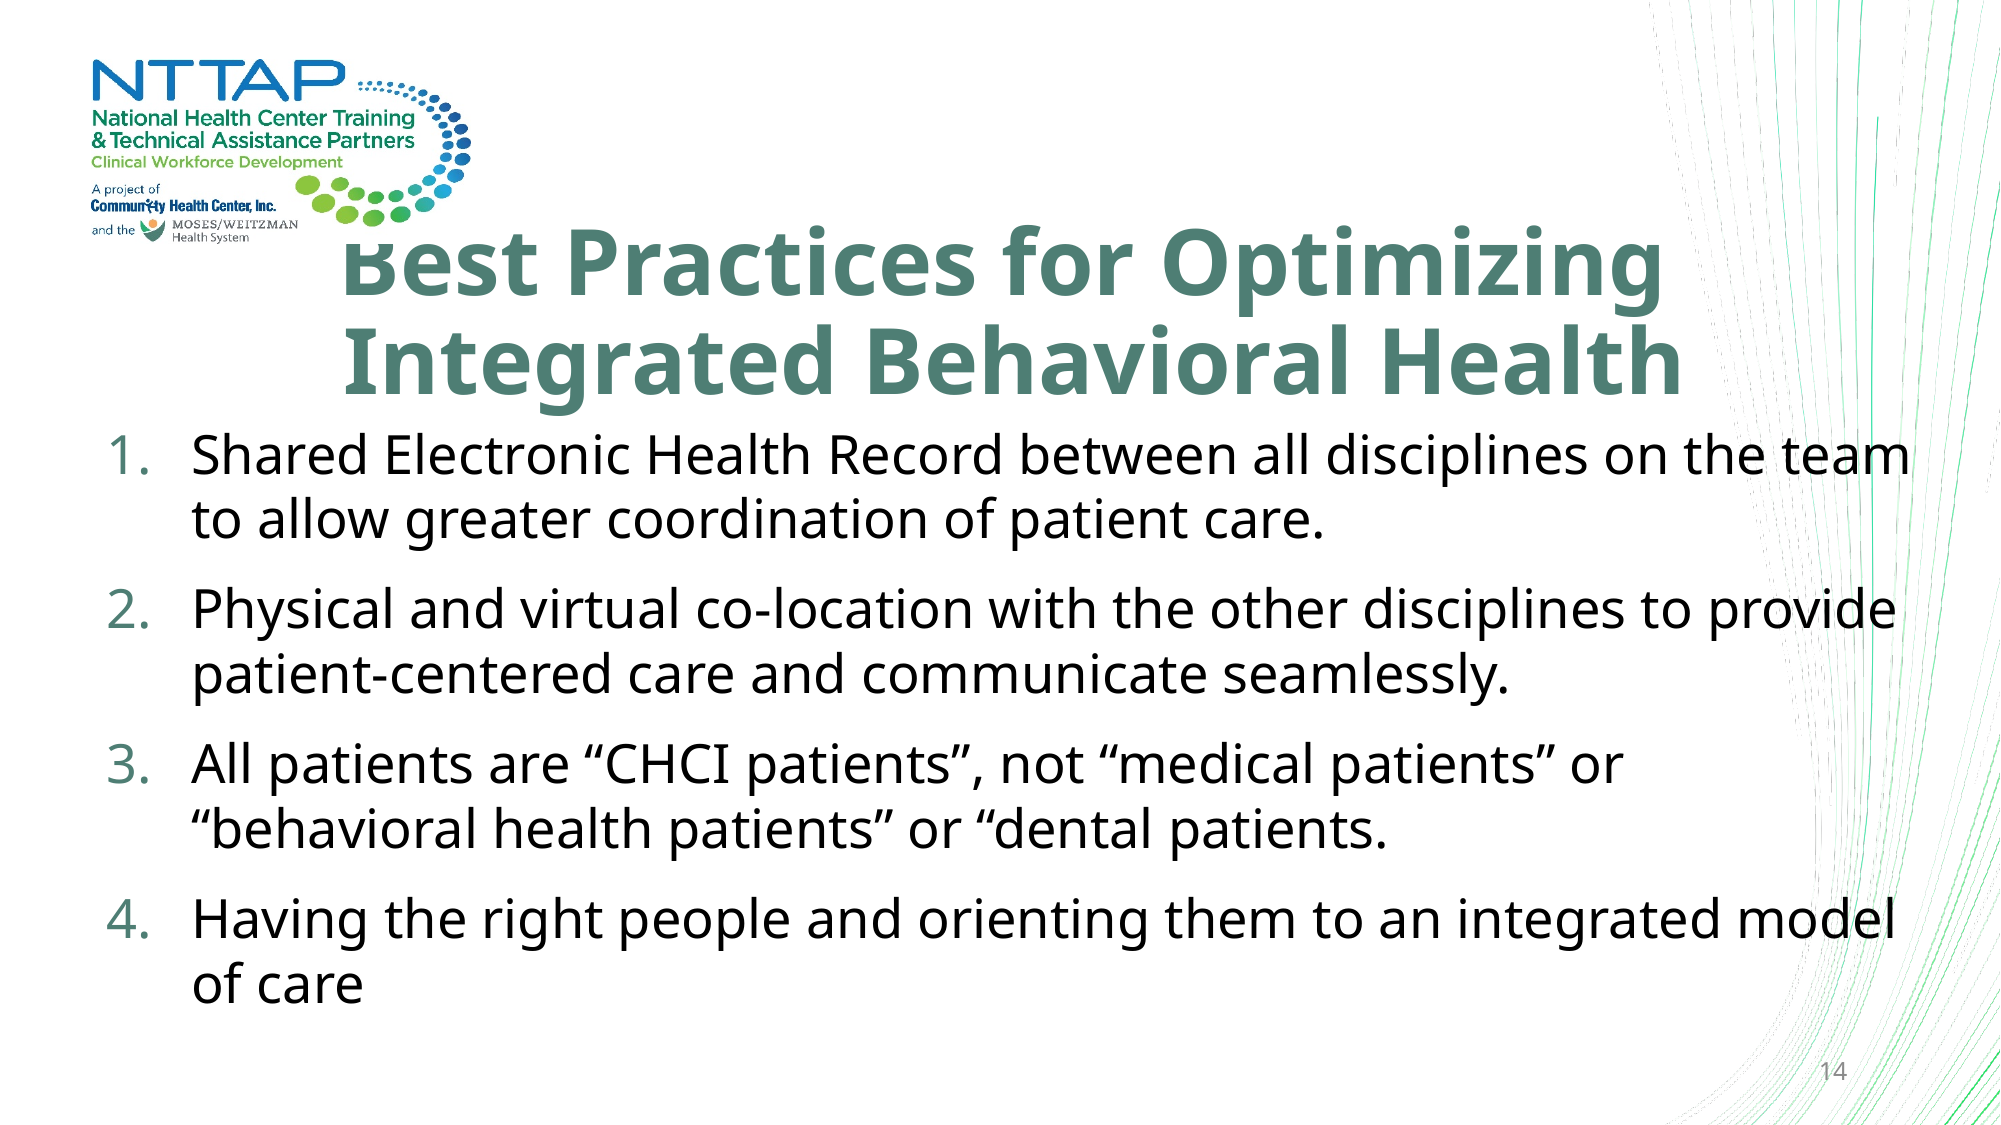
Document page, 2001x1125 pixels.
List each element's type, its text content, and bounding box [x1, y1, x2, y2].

picture [1588, 0, 2000, 218]
text_box Shared Electronic Health Record between all disciplines on the team to allow greater coordination of patient care. Physical and virtual co-location with the other disciplines to provide patient-centered care and communicate seamlessly. All patients are “CHCI patients”, not “medical patients” or “behavioral health patients” or “dental patients. Having the right people and orienting them to an integrated model of care [91, 412, 1939, 1086]
picture [1588, 413, 2000, 1125]
text_box Best Practices for Optimizing Integrated Behavioral Health [15, 218, 2000, 413]
picture [91, 59, 471, 244]
